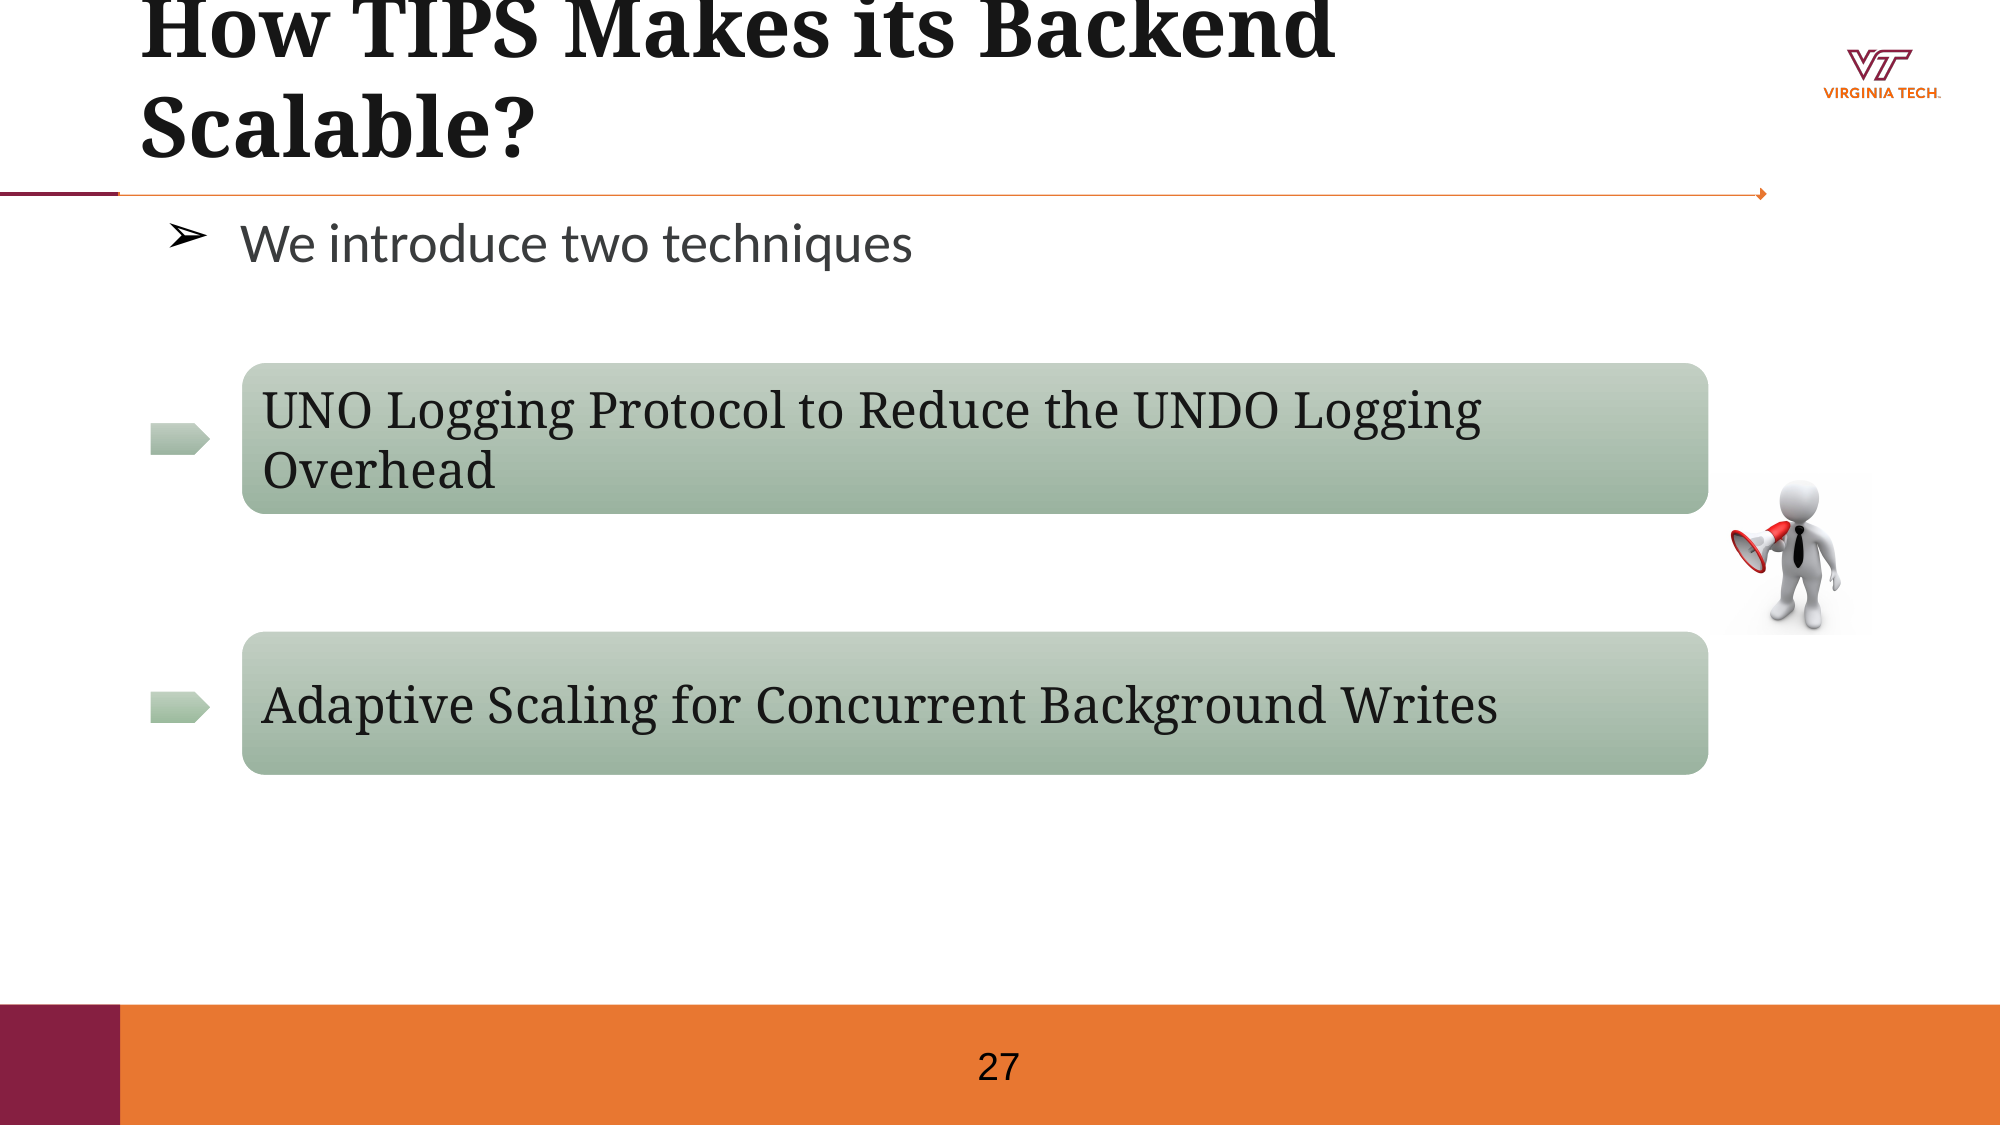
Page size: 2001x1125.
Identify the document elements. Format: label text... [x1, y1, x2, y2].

text_box UNO Logging Protocol to Reduce the UNDO Logging Overhead [237, 358, 1713, 519]
picture [1710, 473, 1873, 635]
title How TIPS Makes its Backend Scalable? [118, 72, 1762, 197]
text_box [146, 418, 216, 459]
text_box Adaptive Scaling for Concurrent Background Writes [237, 627, 1713, 780]
picture [1812, 38, 1948, 111]
list We introduce two techniques [120, 175, 1760, 994]
text_box [146, 687, 216, 728]
slide_number 27 [878, 1004, 1119, 1125]
